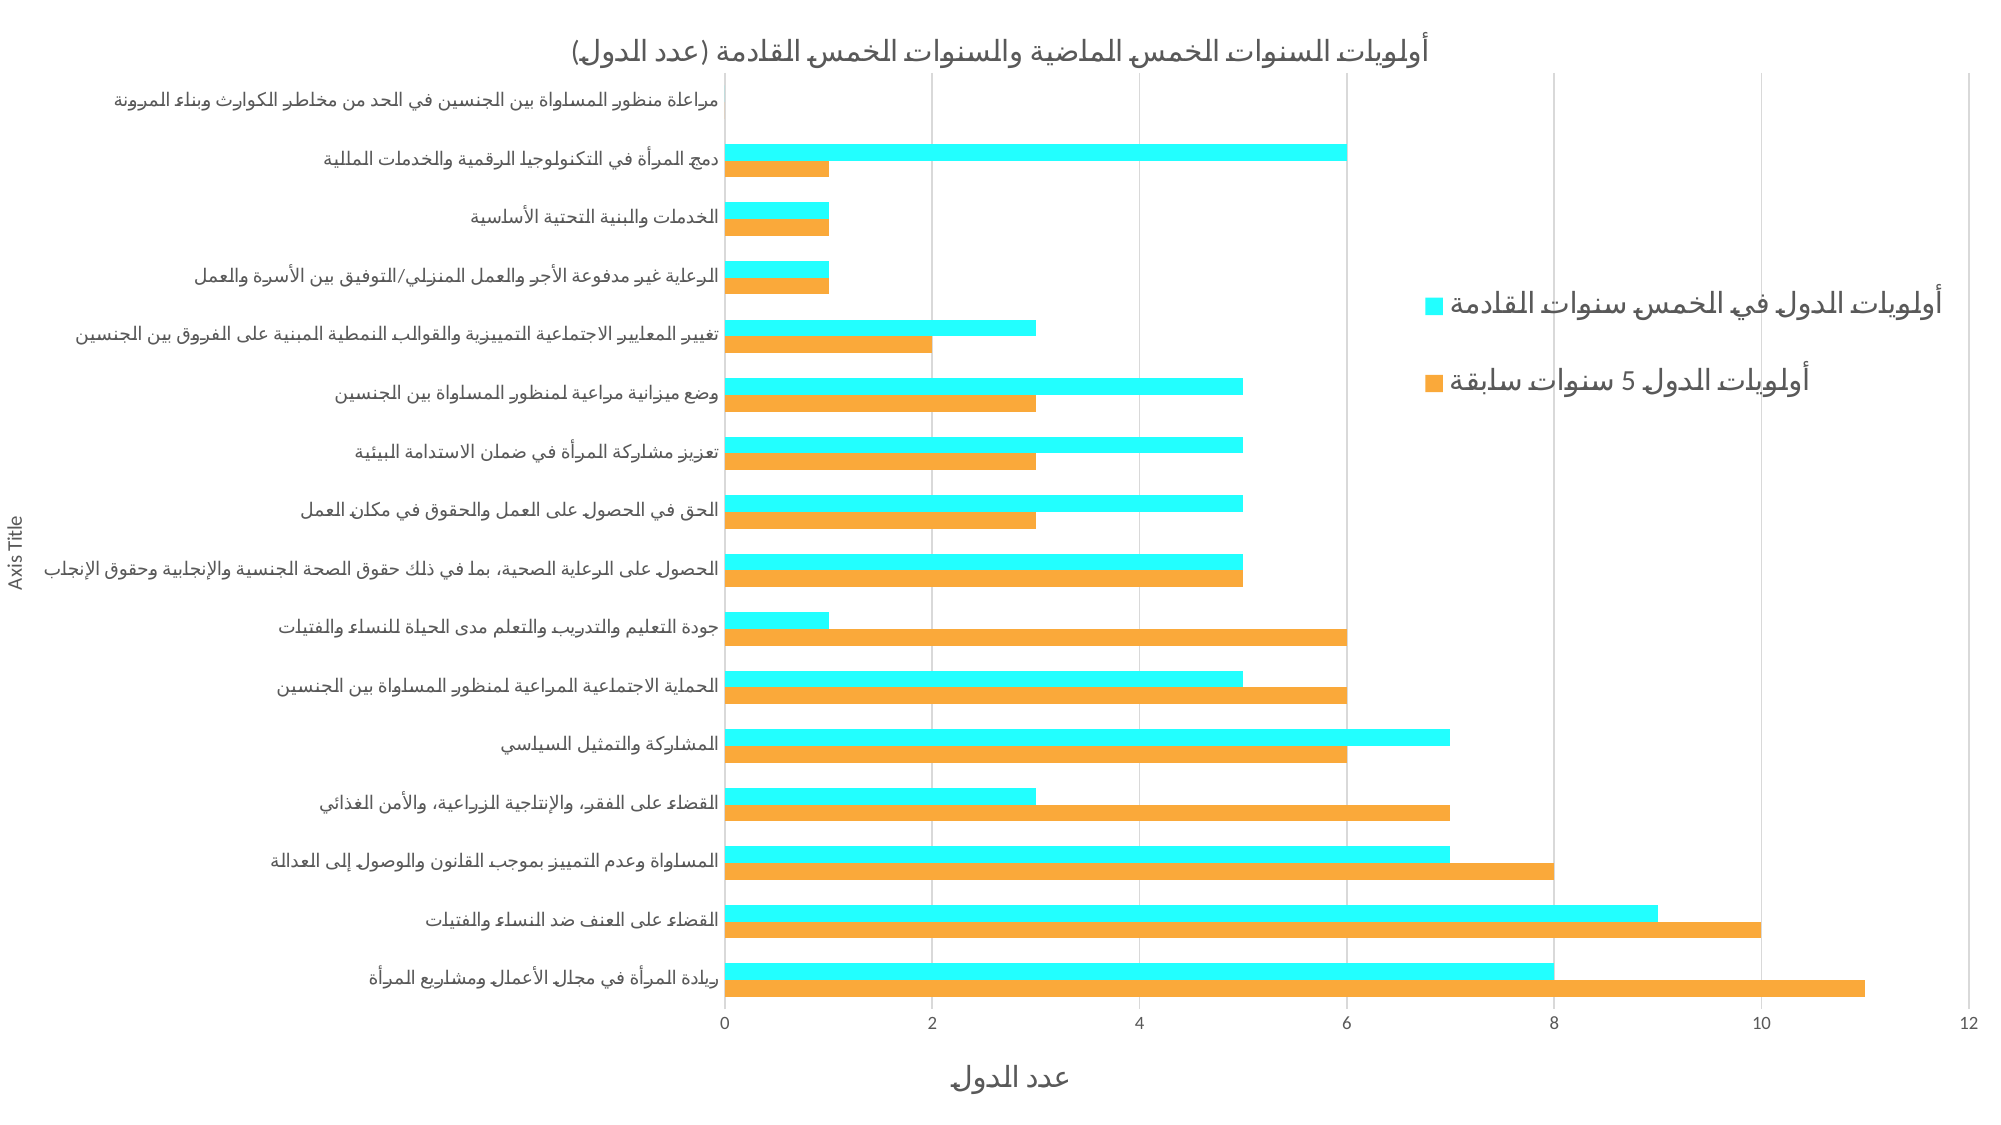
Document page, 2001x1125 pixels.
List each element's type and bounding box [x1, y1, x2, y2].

chart [0, 0, 2000, 1125]
